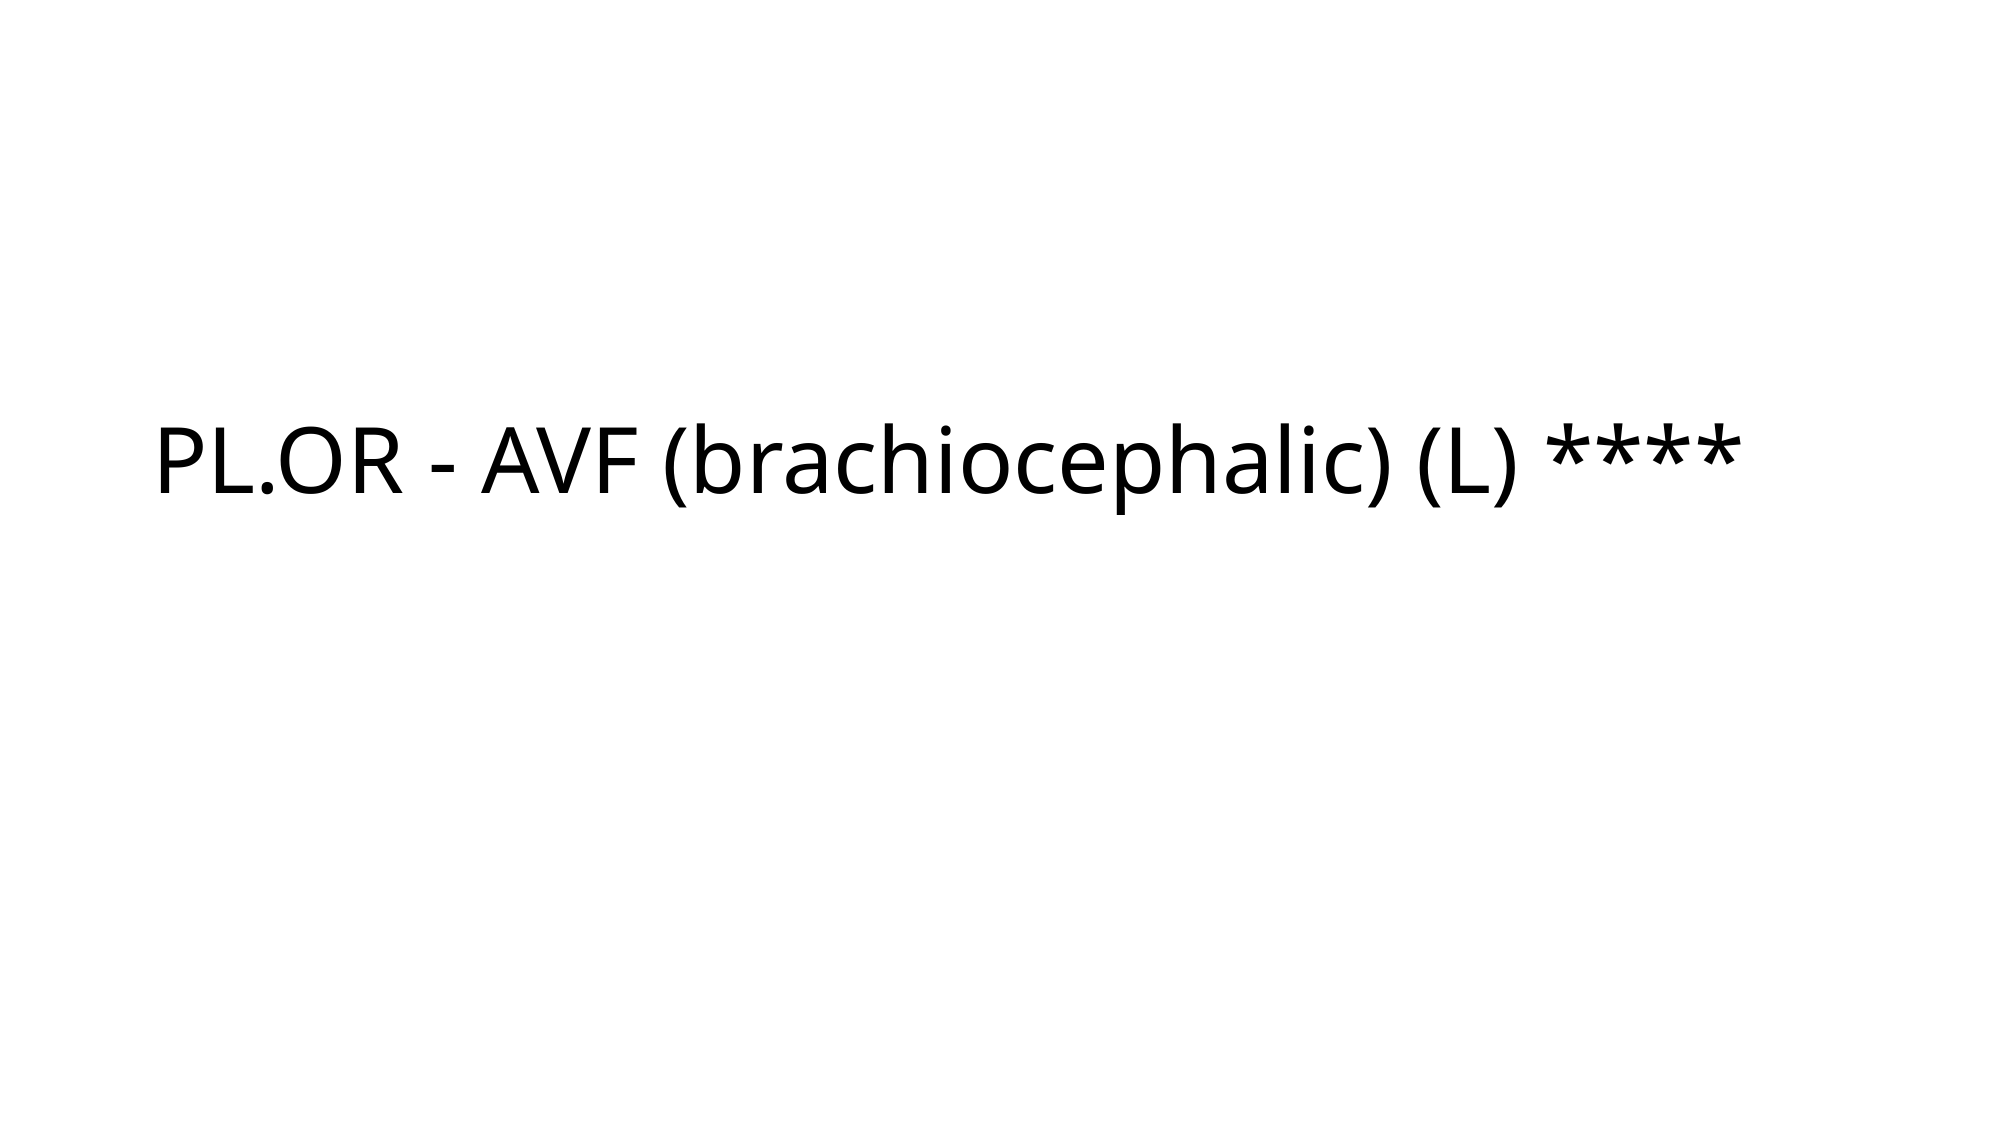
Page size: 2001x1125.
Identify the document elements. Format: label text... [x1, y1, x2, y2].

title PL.OR - AVF (brachiocephalic) (L) **** [137, 409, 1863, 628]
